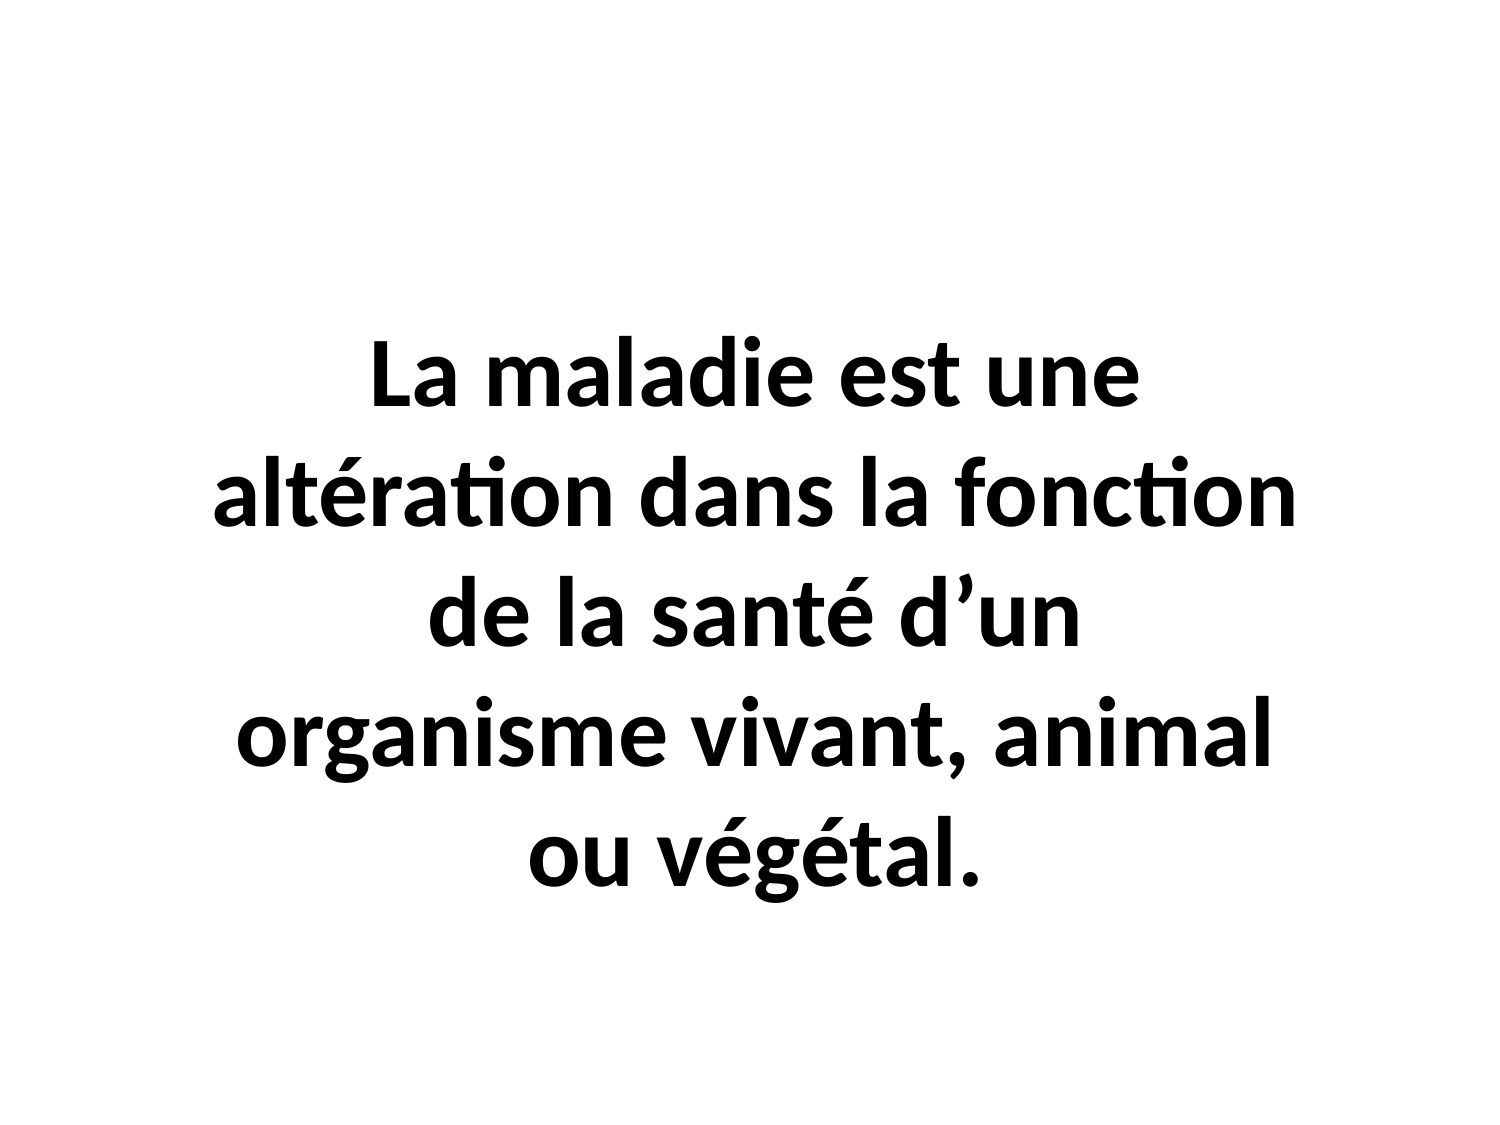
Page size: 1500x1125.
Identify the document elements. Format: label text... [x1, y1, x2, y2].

text_box La maladie est une altération dans la fonction de la santé d’un organisme vivant, animal ou végétal. [194, 298, 1317, 914]
